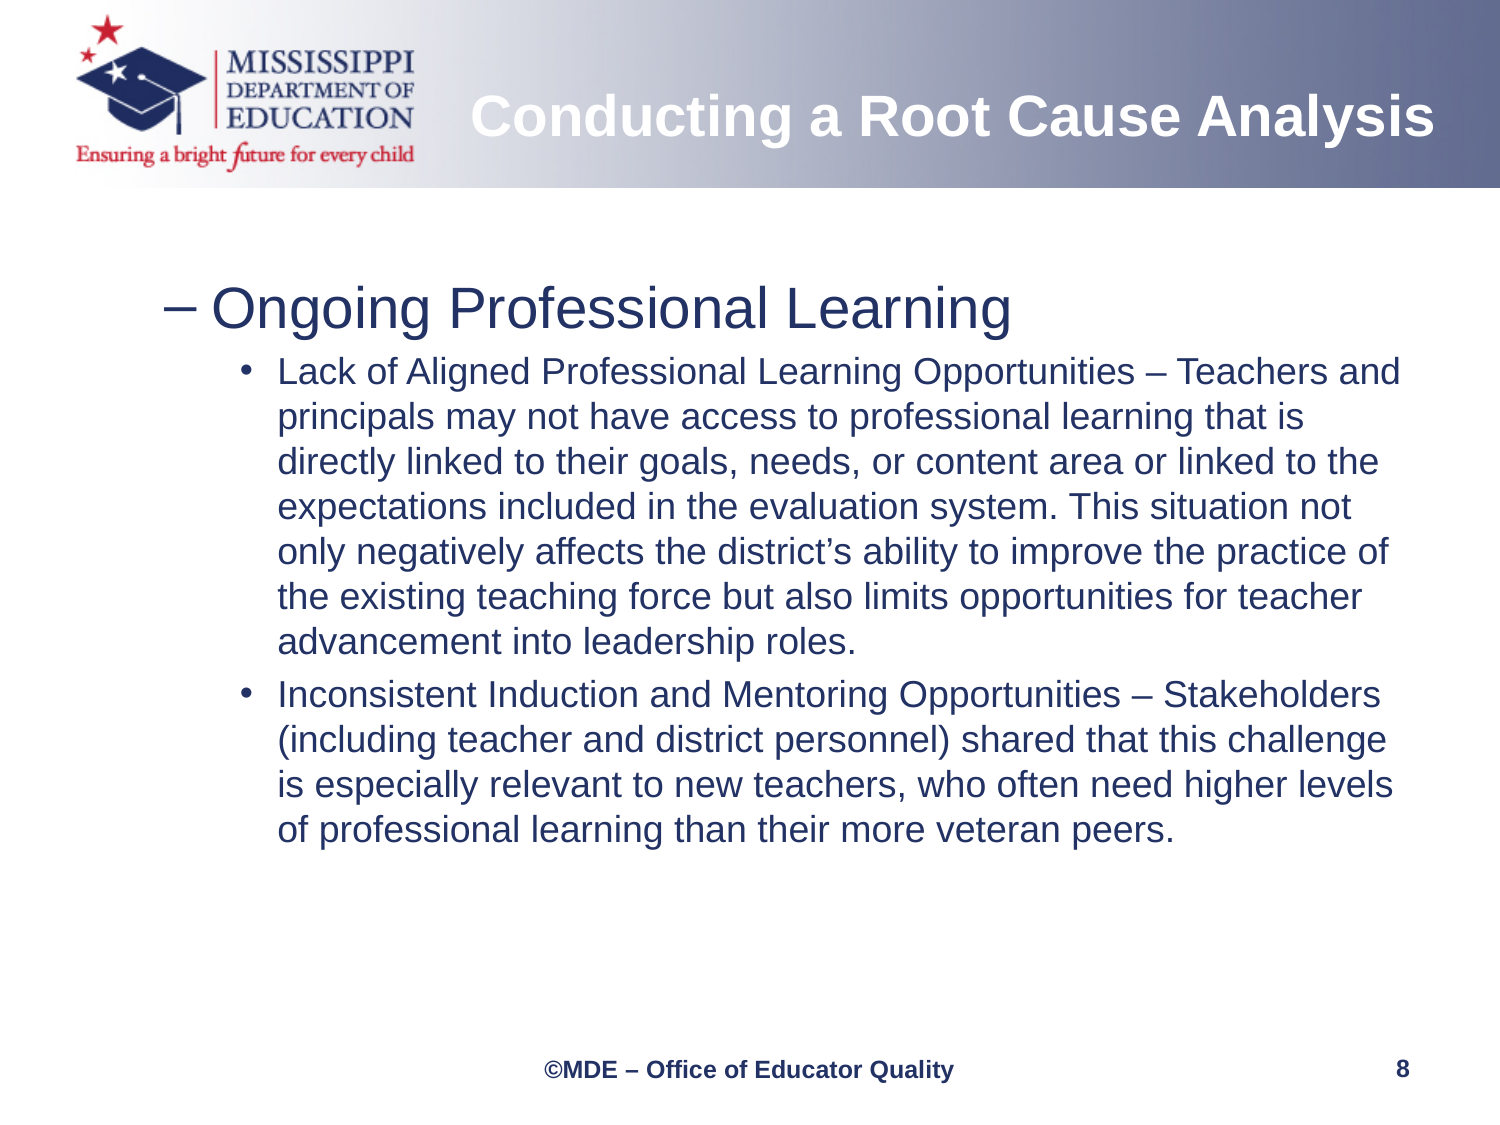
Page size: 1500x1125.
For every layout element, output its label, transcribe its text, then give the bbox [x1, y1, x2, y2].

list Conducting a Root Cause Analysis [437, 62, 1475, 184]
footer ©MDE – Office of Educator Quality [512, 1027, 988, 1110]
slide_number 8 [1074, 1026, 1425, 1109]
picture [0, 0, 1500, 188]
list Ongoing Professional Learning Lack of Aligned Professional Learning Opportunities – Teachers and principals may not have access to professional learning that is directly linked to their goals, needs, or content area or linked to the expectations included in the evaluation system. This situation not only negatively affects the district’s ability to improve the practice of the existing teaching force but also limits opportunities for teacher advancement into leadership roles. Inconsistent Induction and Mentoring Opportunities – Stakeholders (including teacher and district personnel) shared that this challenge is especially relevant to new teachers, who often need higher levels of professional learning than their more veteran peers. [75, 262, 1425, 1005]
